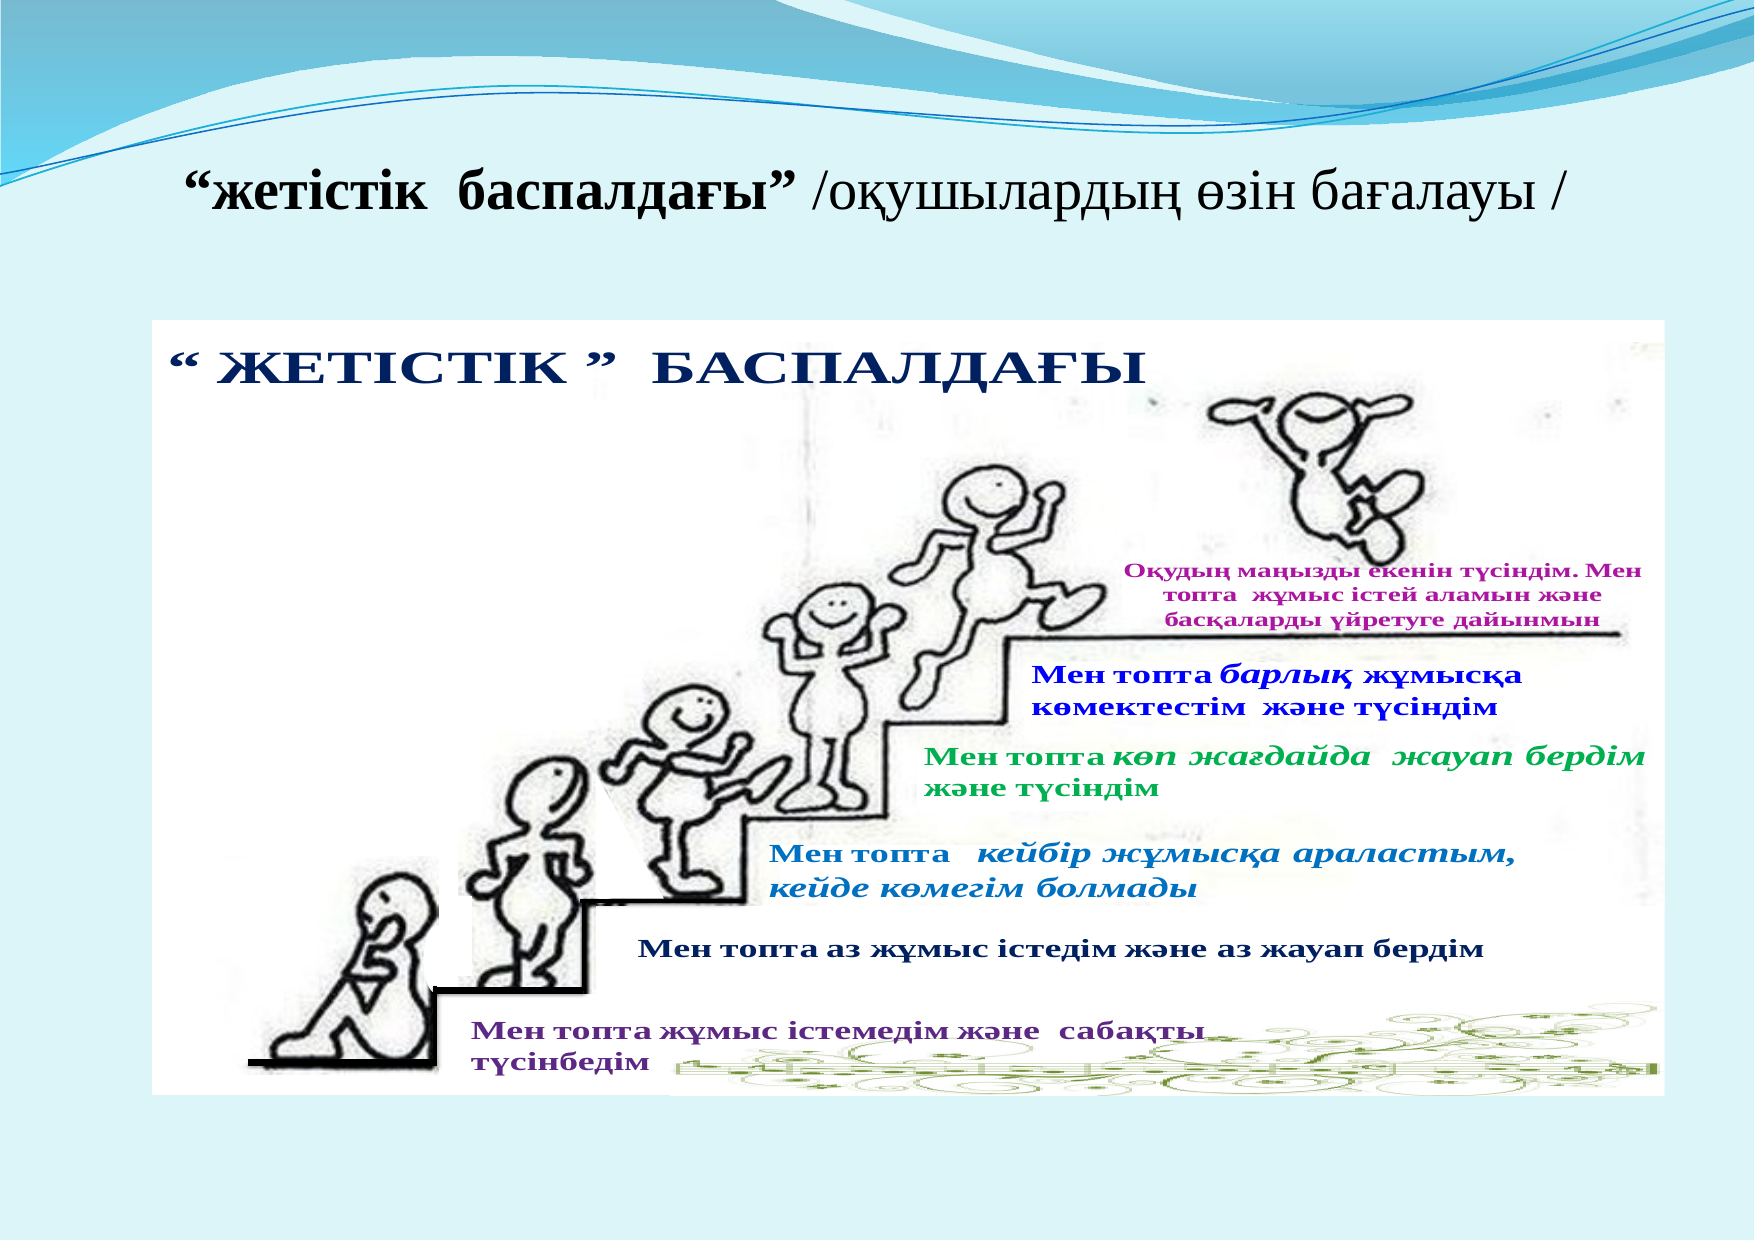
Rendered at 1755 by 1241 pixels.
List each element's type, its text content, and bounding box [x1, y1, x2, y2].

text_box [151, 319, 1665, 1096]
table_header “жетістік баспалдағы” /оқушылардың өзін бағалауы / [165, 158, 1640, 222]
